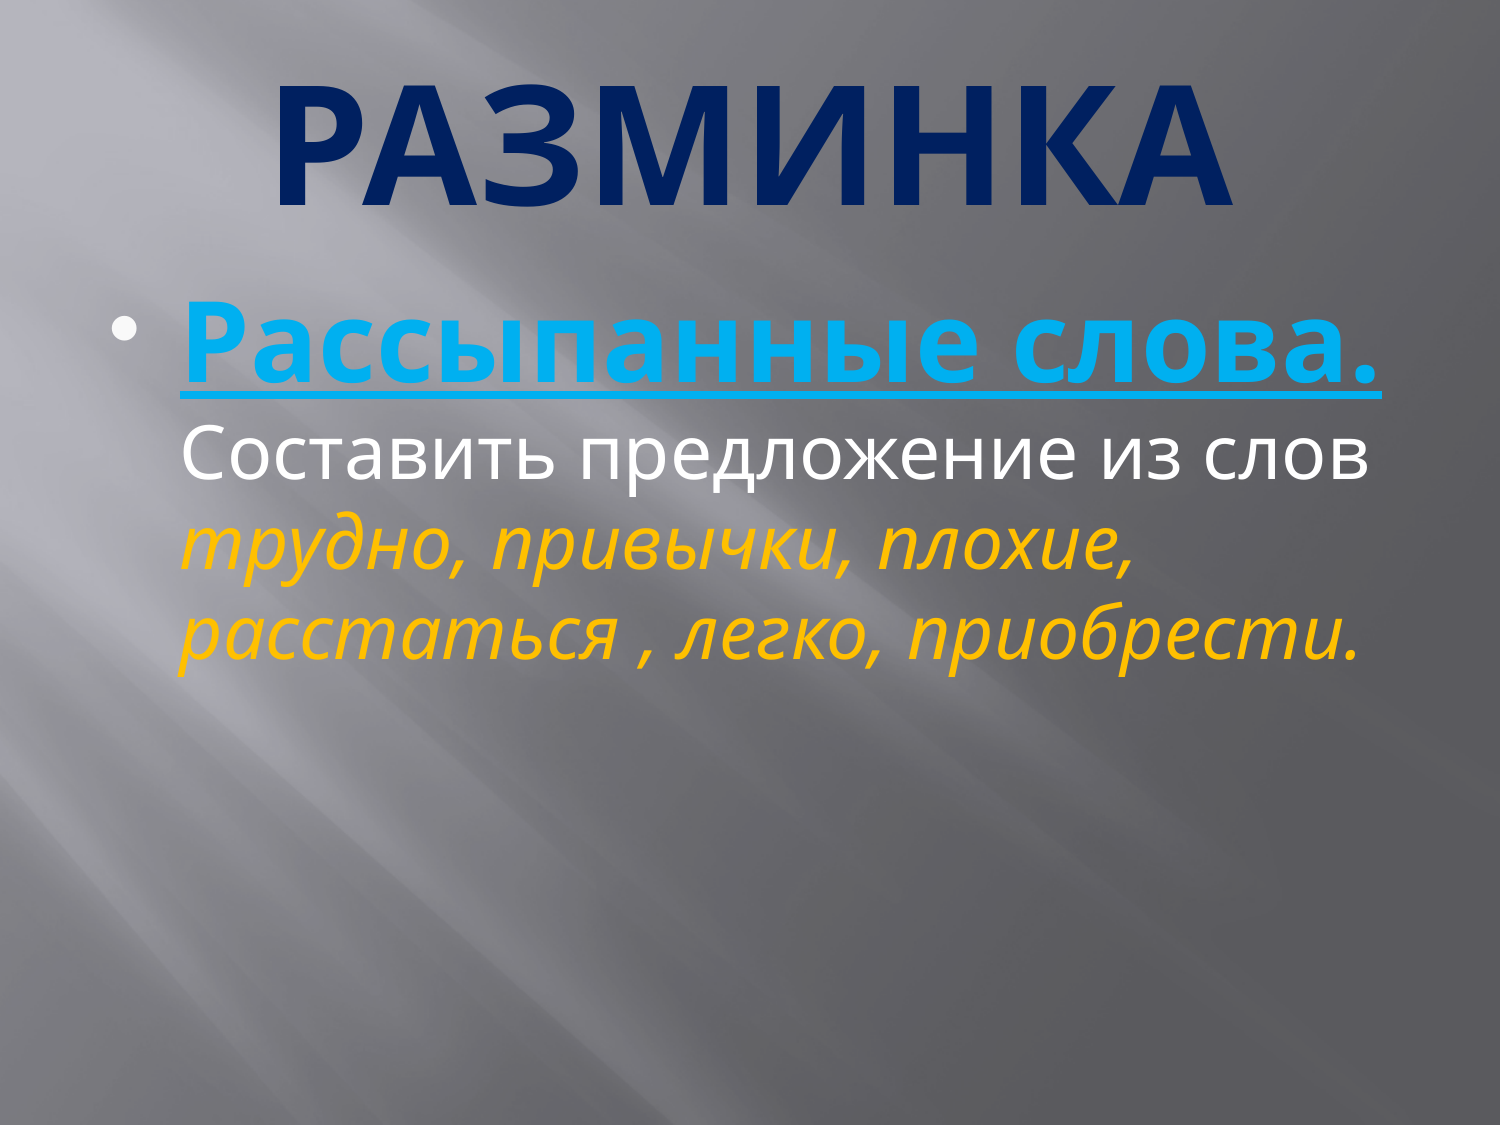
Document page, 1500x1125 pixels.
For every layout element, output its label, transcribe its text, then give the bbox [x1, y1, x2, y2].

title РАЗМИНКА [75, 45, 1425, 233]
list Рассыпанные слова. Составить предложение из слов трудно, привычки, плохие, расстаться , легко, приобрести. [75, 262, 1425, 1035]
